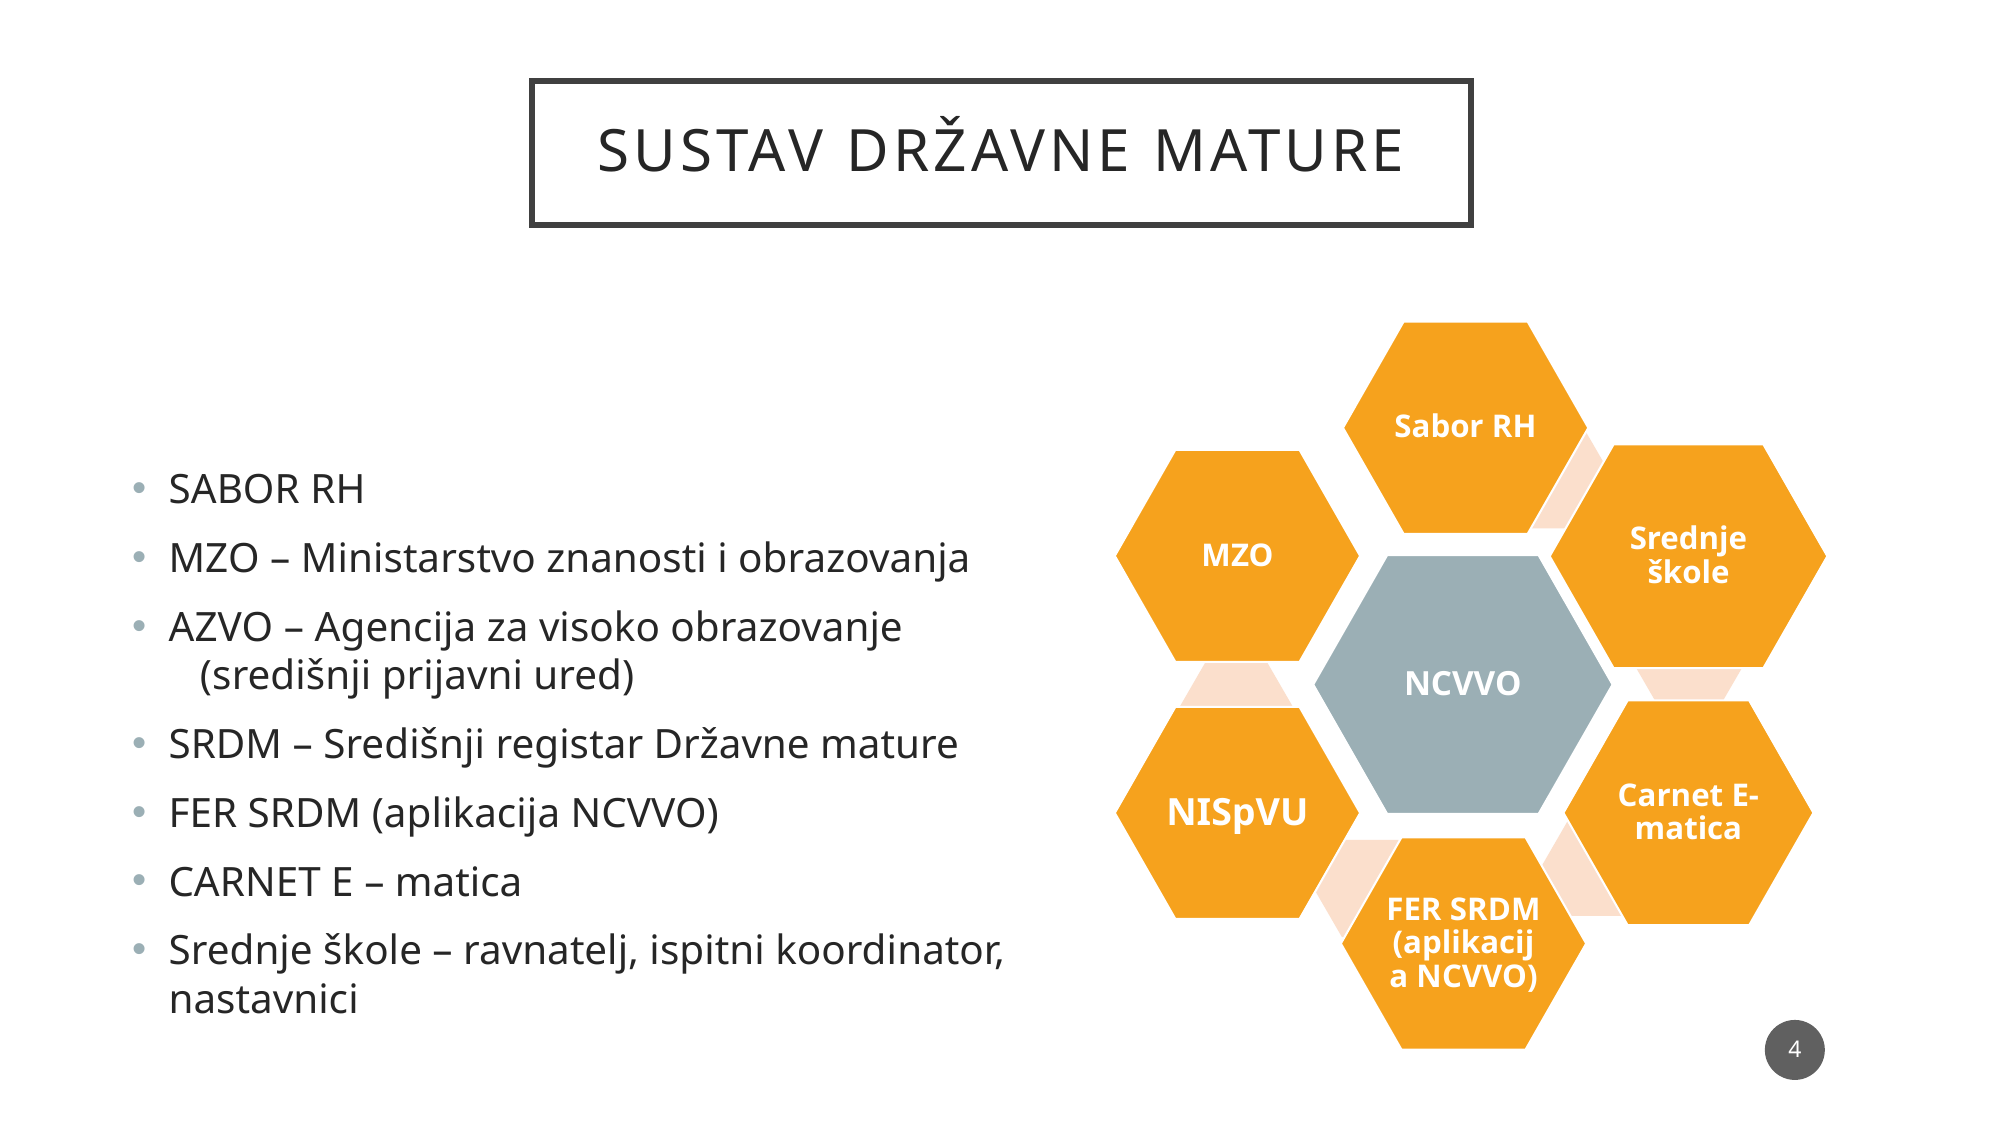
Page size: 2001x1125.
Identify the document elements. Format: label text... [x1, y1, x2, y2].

slide_number 4 [1820, 1033, 1825, 1067]
slide_number 4 [1780, 1076, 1810, 1080]
list SABOR RH MZO – Ministarstvo znanosti i obrazovanja AZVO – Agencija za visoko obrazovanje (središnji prijavni ured) SRDM – Središnji registar Državne mature FER SRDM (aplikacija NCVVO) CARNET E – matica Srednje škole – ravnatelj, ispitni koordinator, nastavnici [117, 392, 1122, 1031]
title Sustav Državne mature [529, 78, 1474, 228]
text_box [1122, 293, 1820, 1076]
